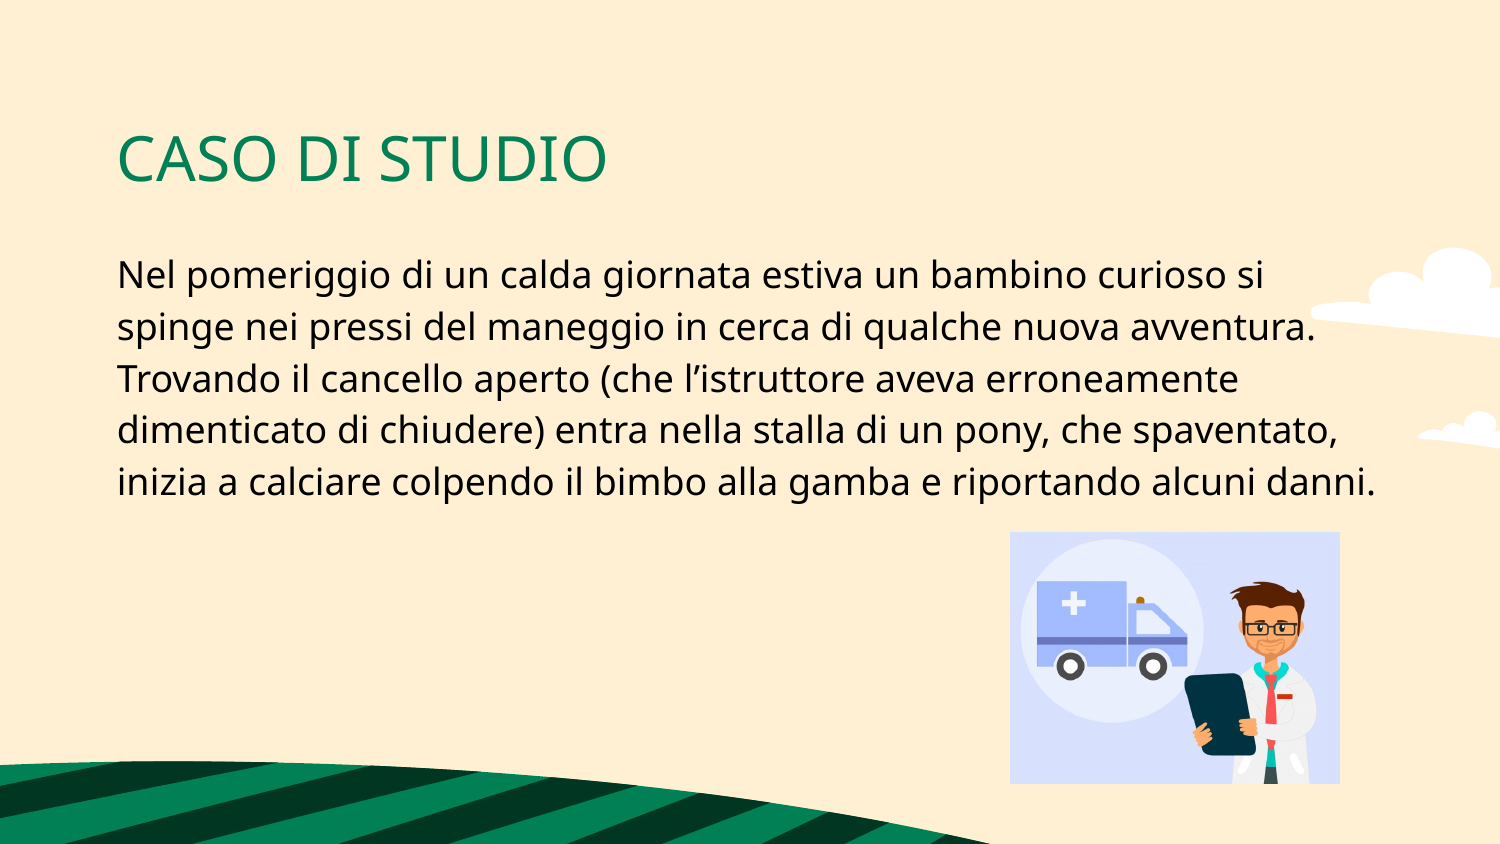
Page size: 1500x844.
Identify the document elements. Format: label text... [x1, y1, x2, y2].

picture [1009, 532, 1341, 785]
title Nel pomeriggio di un calda giornata estiva un bambino curioso si spinge nei pressi del maneggio in cerca di qualche nuova avventura. Trovando il cancello aperto (che l’istruttore aveva erroneamente dimenticato di chiudere) entra nella stalla di un pony, che spaventato, inizia a calciare colpendo il bimbo alla gamba e riportando alcuni danni. [101, 229, 1399, 556]
text_box CASO DI STUDIO [101, 103, 1271, 209]
